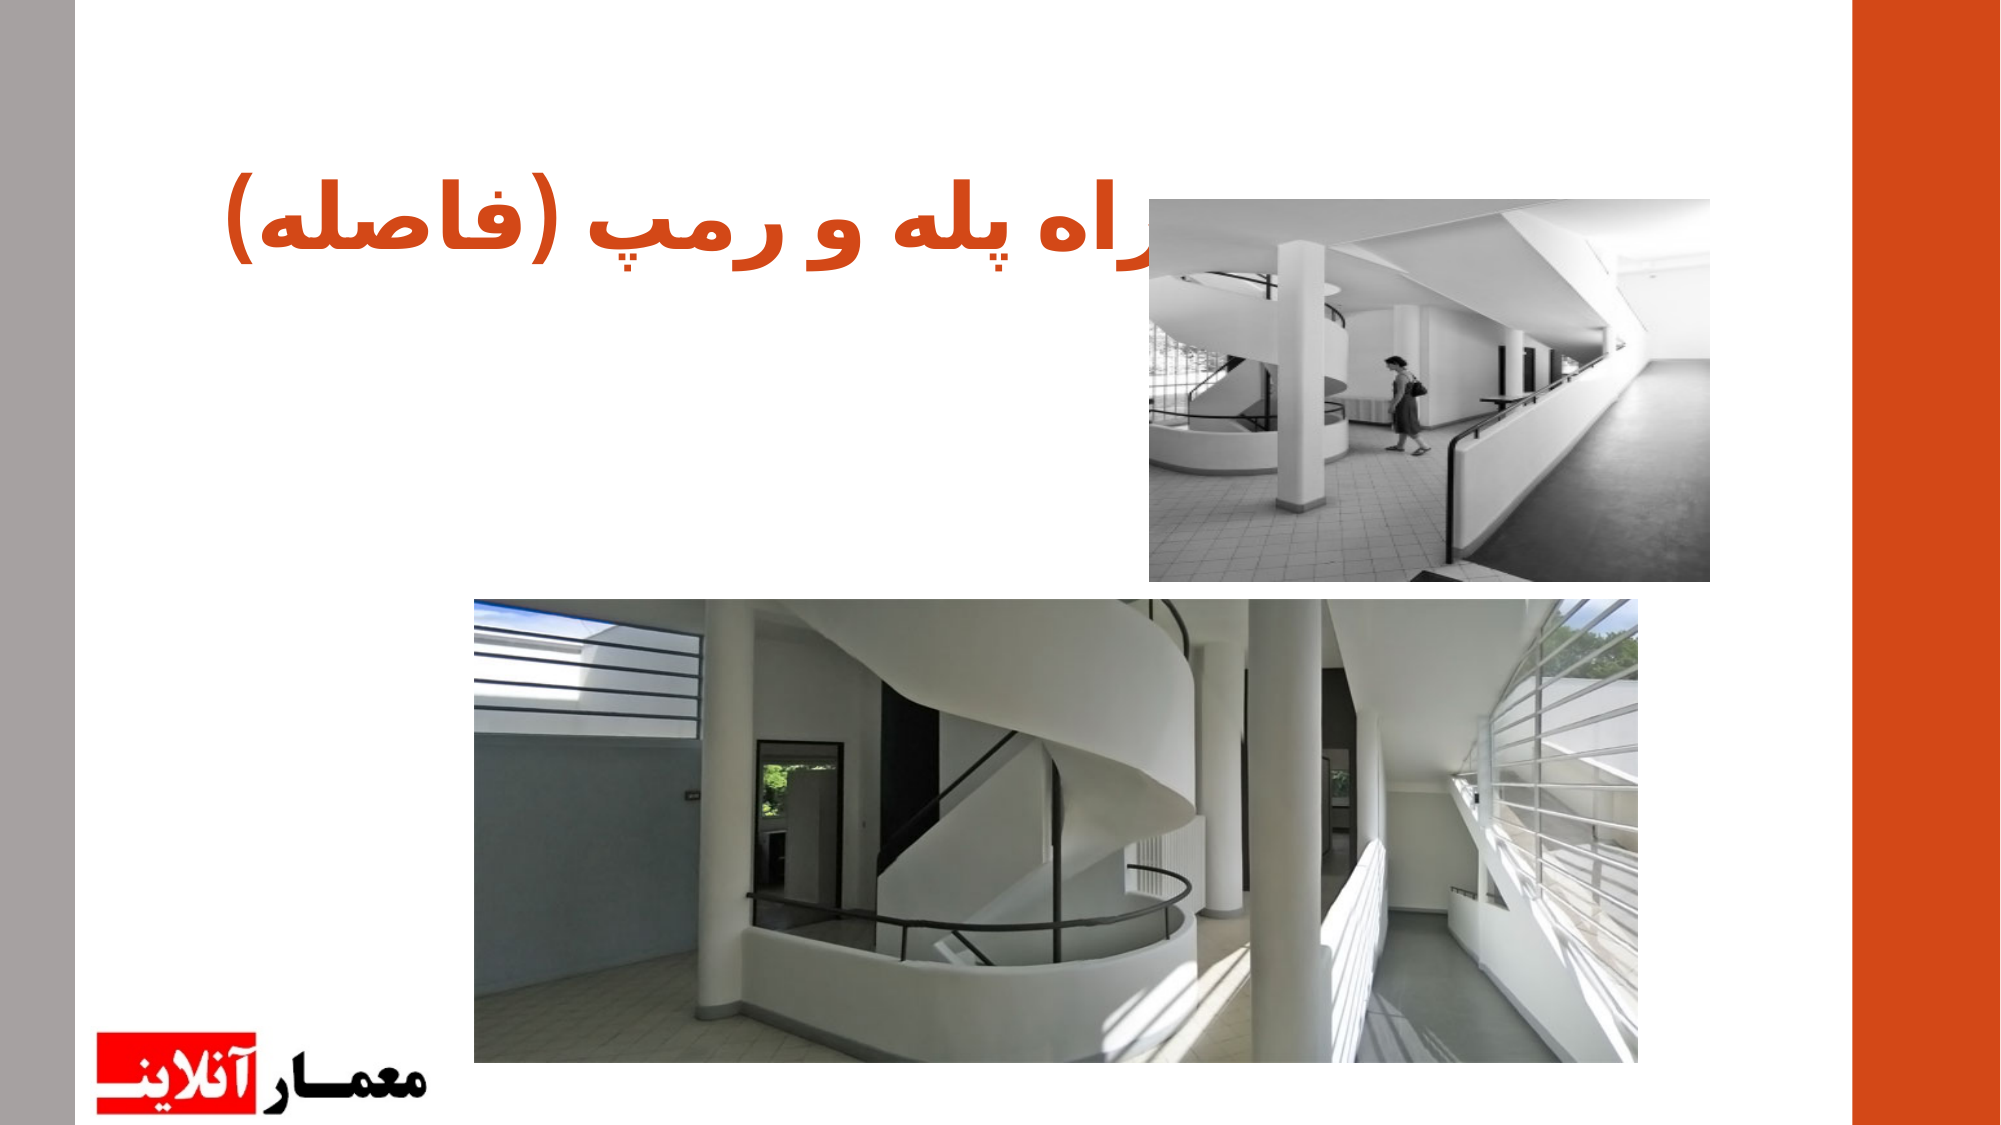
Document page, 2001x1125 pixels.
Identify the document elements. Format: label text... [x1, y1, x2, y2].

picture [90, 1025, 435, 1125]
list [1149, 199, 1710, 582]
picture [474, 599, 1638, 1063]
title راه پله و رمپ (فاصله) [206, 48, 1797, 278]
